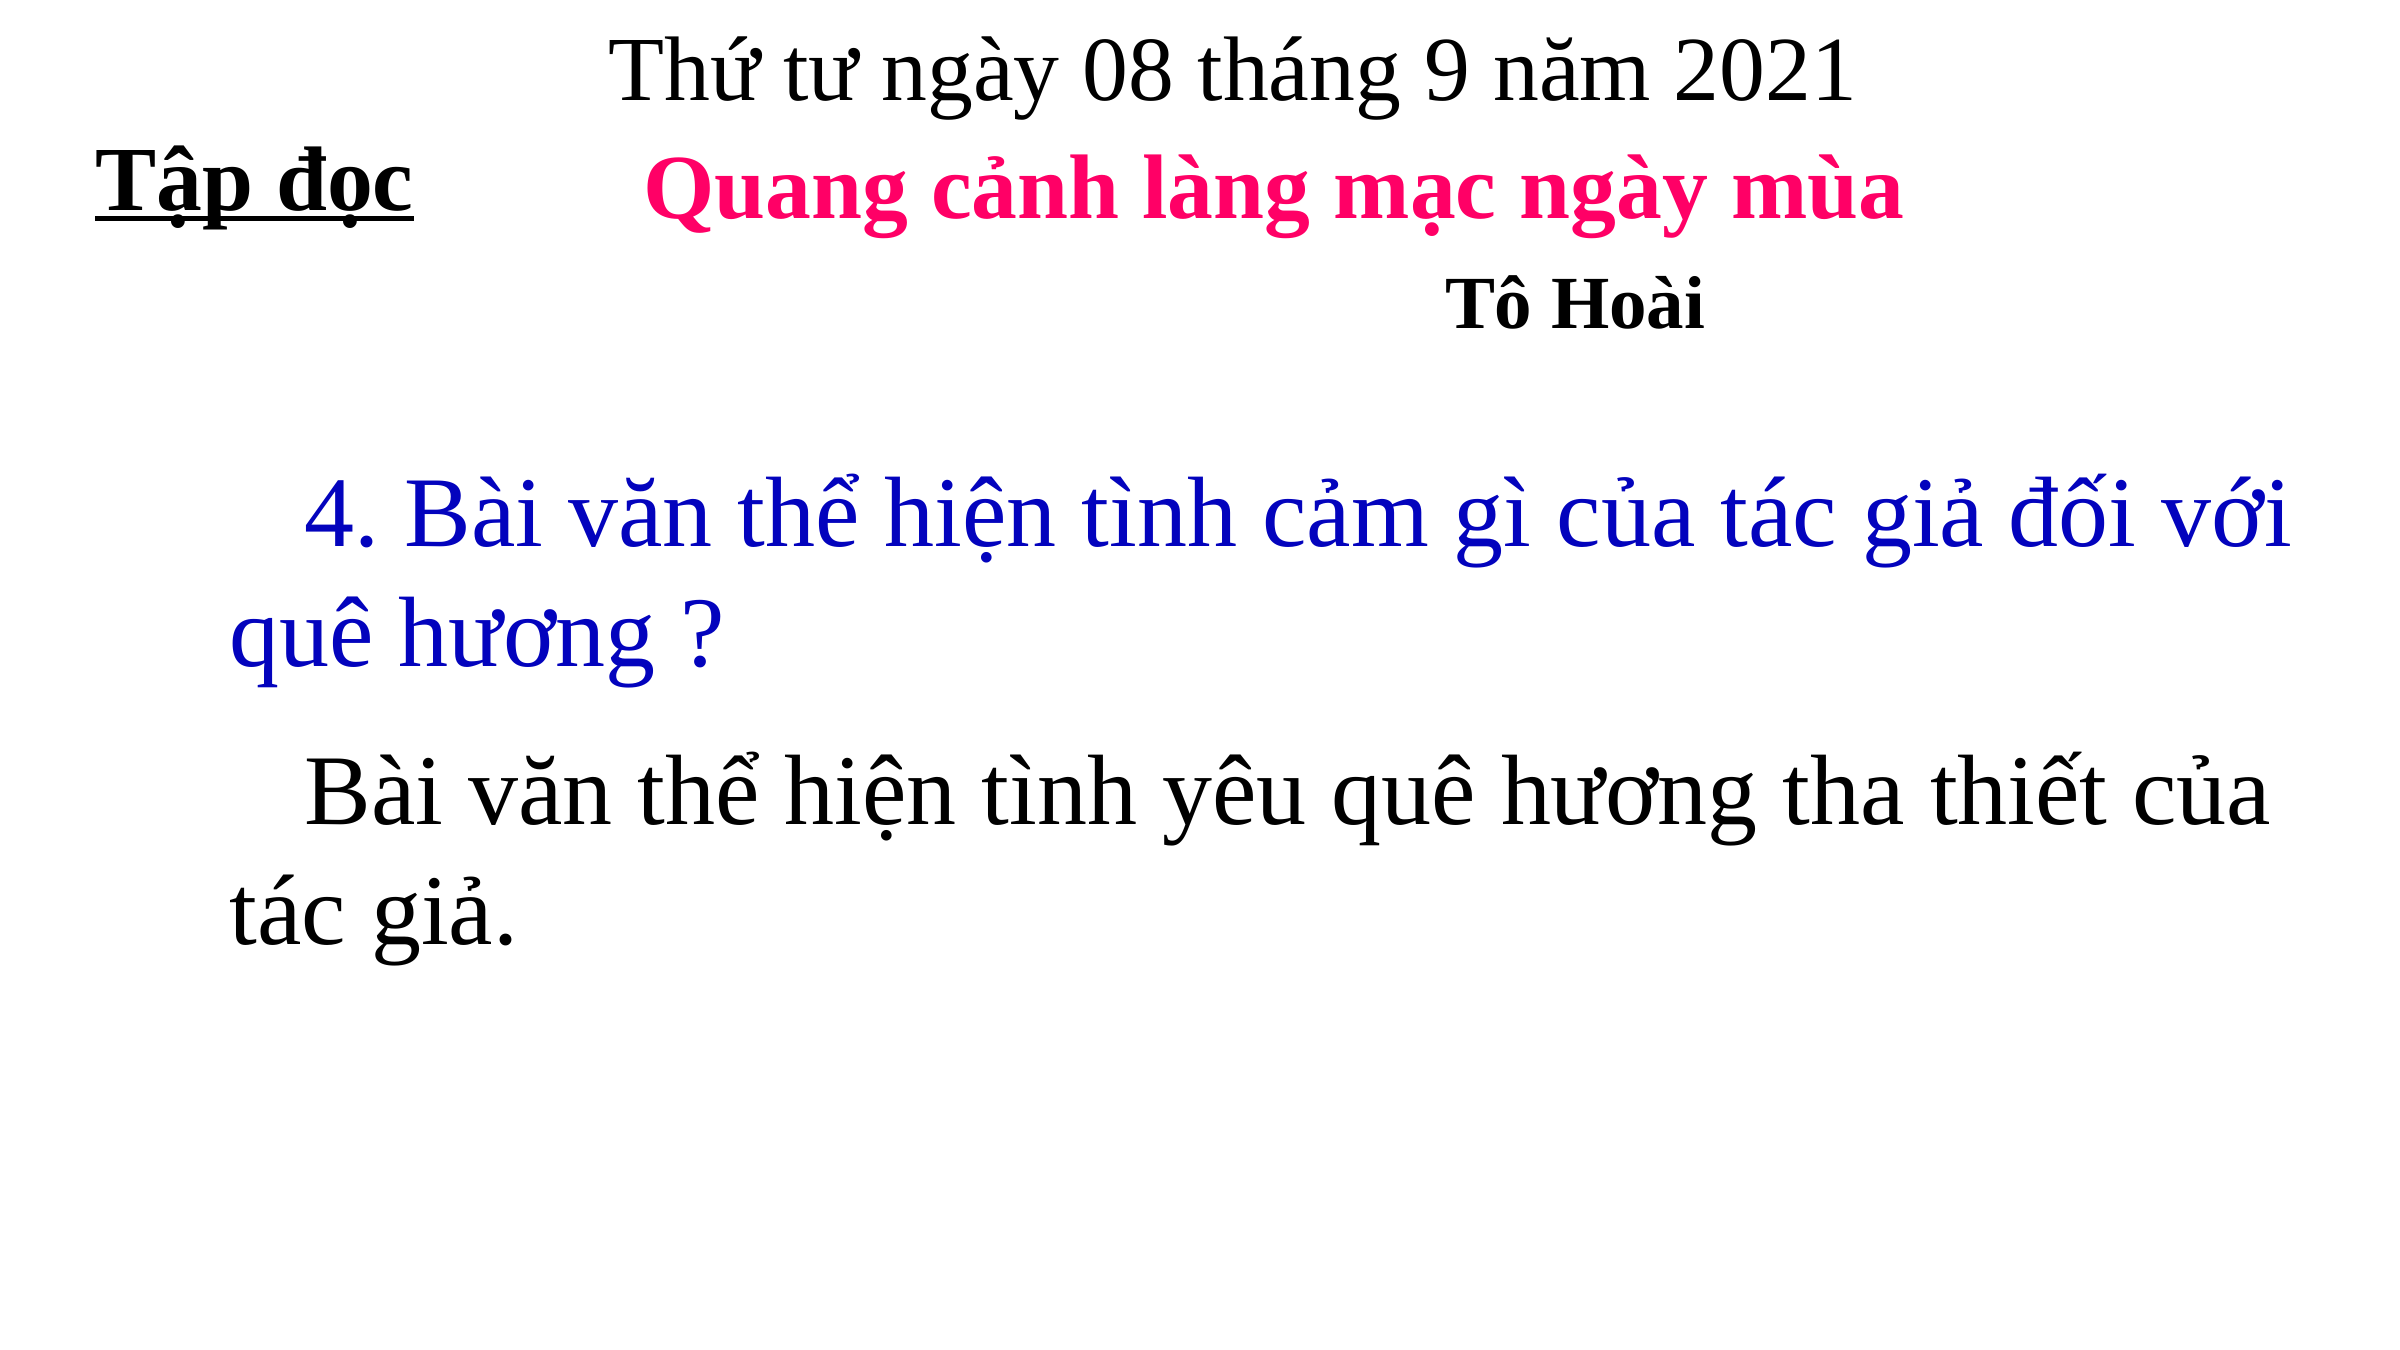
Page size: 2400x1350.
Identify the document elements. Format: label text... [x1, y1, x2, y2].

text_box Thứ tư ngày 08 tháng 9 năm 2021 Tập đọc [76, 0, 2370, 239]
text_box 4. Bài văn thể hiện tình cảm gì của tác giả đối với quê hương ? [214, 438, 2338, 694]
text_box Quang cảnh làng mạc ngày mùa Tô Hoài [575, 239, 1975, 357]
text_box Bài văn thể hiện tình yêu quê hương tha thiết của tác giả. [214, 717, 2338, 973]
